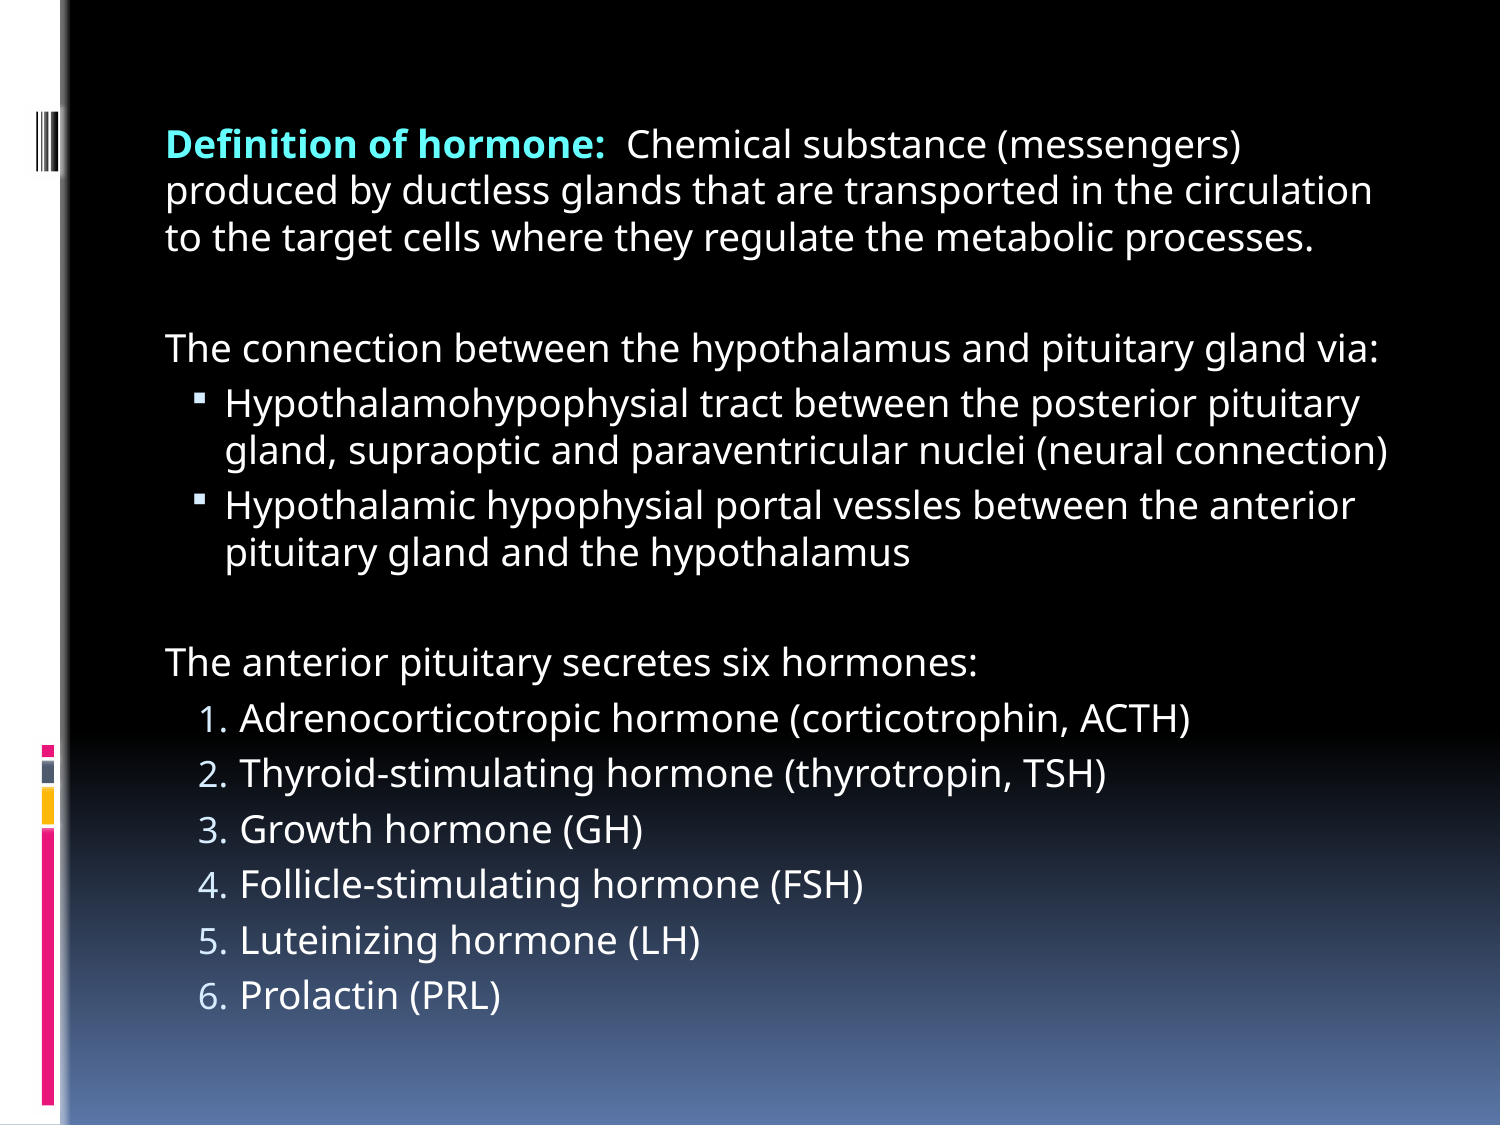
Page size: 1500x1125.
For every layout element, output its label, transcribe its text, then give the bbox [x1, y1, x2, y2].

list Definition of hormone: Chemical substance (messengers) produced by ductless glands that are transported in the circulation to the target cells where they regulate the metabolic processes. The connection between the hypothalamus and pituitary gland via: Hypothalamohypophysial tract between the posterior pituitary gland, supraoptic and paraventricular nuclei (neural connection) Hypothalamic hypophysial portal vessles between the anterior pituitary gland and the hypothalamus The anterior pituitary secretes six hormones: Adrenocorticotropic hormone (corticotrophin, ACTH) Thyroid-stimulating hormone (thyrotropin, TSH) Growth hormone (GH) Follicle-stimulating hormone (FSH) Luteinizing hormone (LH) Prolactin (PRL) [150, 112, 1425, 1043]
